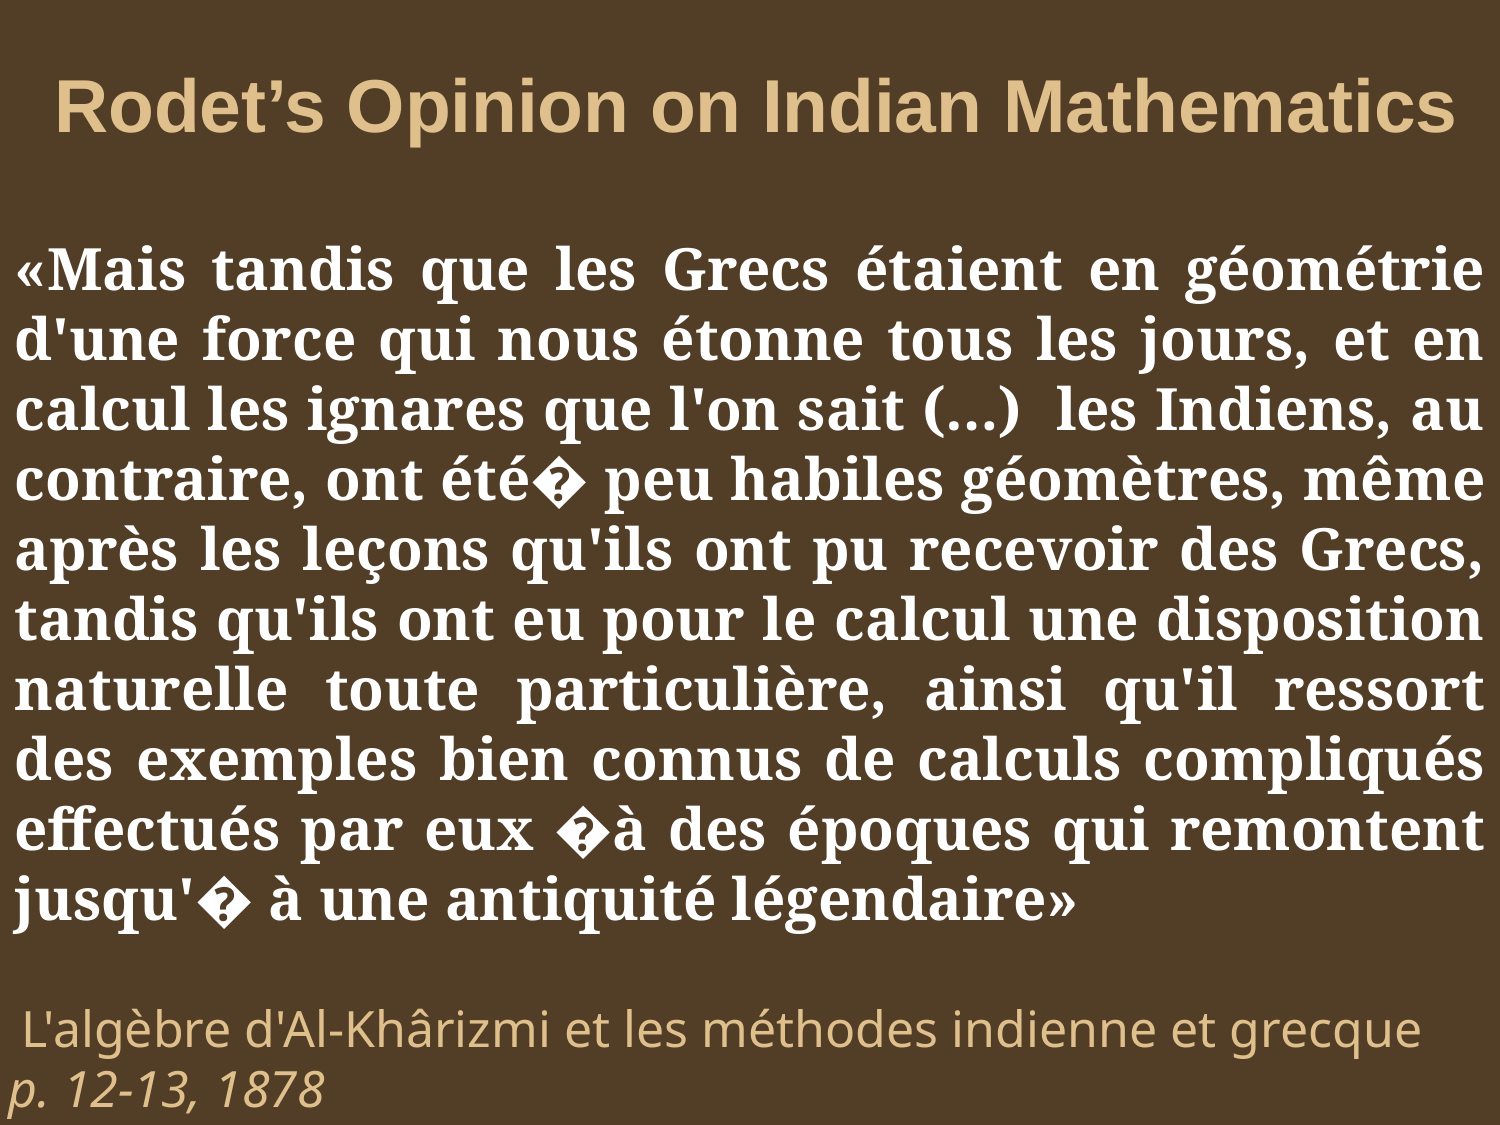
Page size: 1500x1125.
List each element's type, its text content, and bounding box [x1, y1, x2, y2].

text_box «Mais tandis que les Grecs étaient en géométrie d'une force qui nous étonne tous les jours, et en calcul les ignares que l'on sait (…) les Indiens, au contraire, ont été� peu habiles géomètres, même après les leçons qu'ils ont pu recevoir des Grecs, tandis qu'ils ont eu pour le calcul une disposition naturelle toute particulière, ainsi qu'il ressort des exemples bien connus de calculs compliqués effectués par eux �à des époques qui remontent jusqu'� à une antiquité légendaire» [0, 224, 1500, 940]
text_box Rodet’s Opinion on Indian Mathematics [39, 49, 1474, 155]
text_box L'algèbre d'Al-Khârizmi et les méthodes indienne et grecque p. 12-13, 1878 [0, 990, 1439, 1125]
